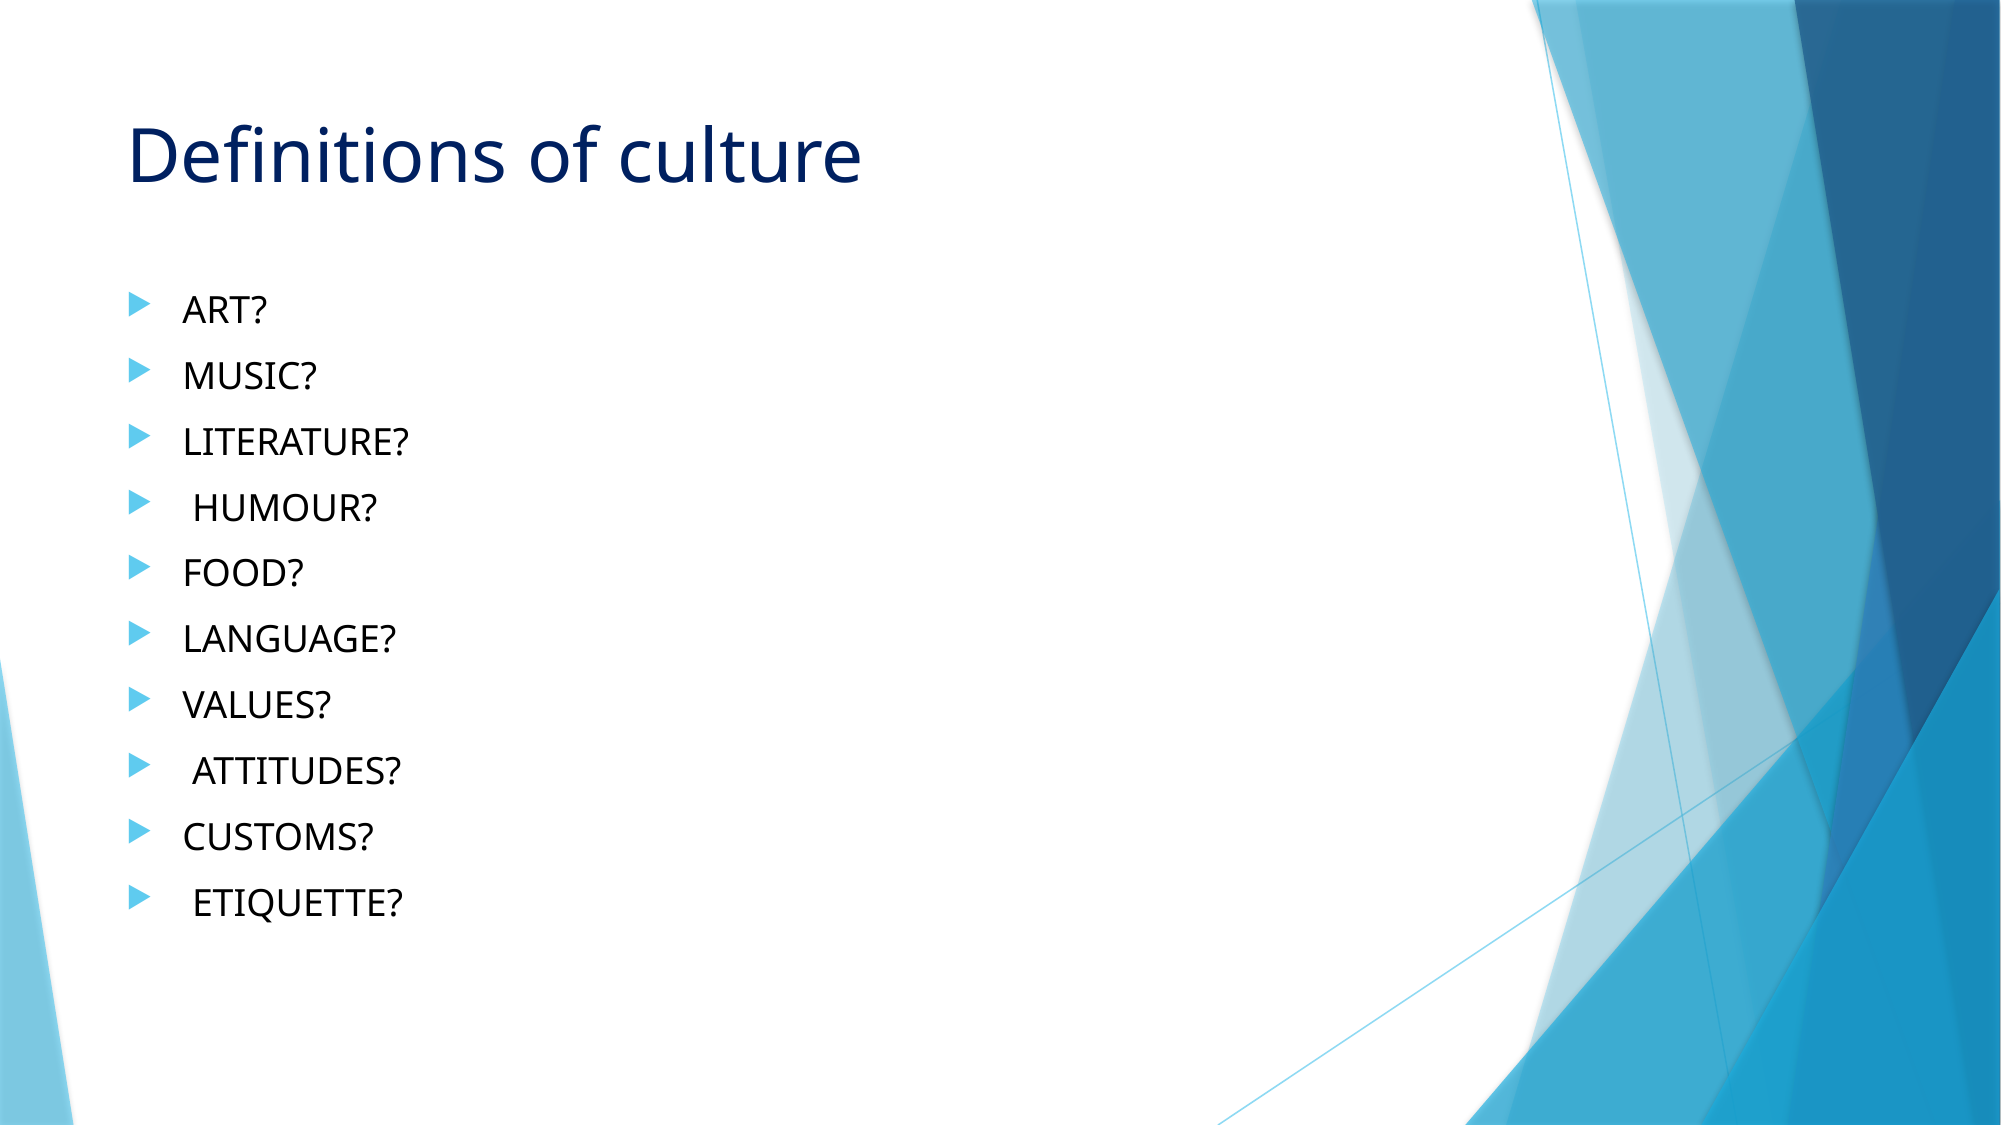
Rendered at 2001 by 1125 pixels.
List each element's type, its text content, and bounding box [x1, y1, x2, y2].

list ART? MUSIC? LITERATURE? HUMOUR? FOOD? LANGUAGE? VALUES? ATTITUDES? CUSTOMS? ETIQUETTE? [111, 278, 1522, 991]
title Definitions of culture [111, 99, 1522, 278]
